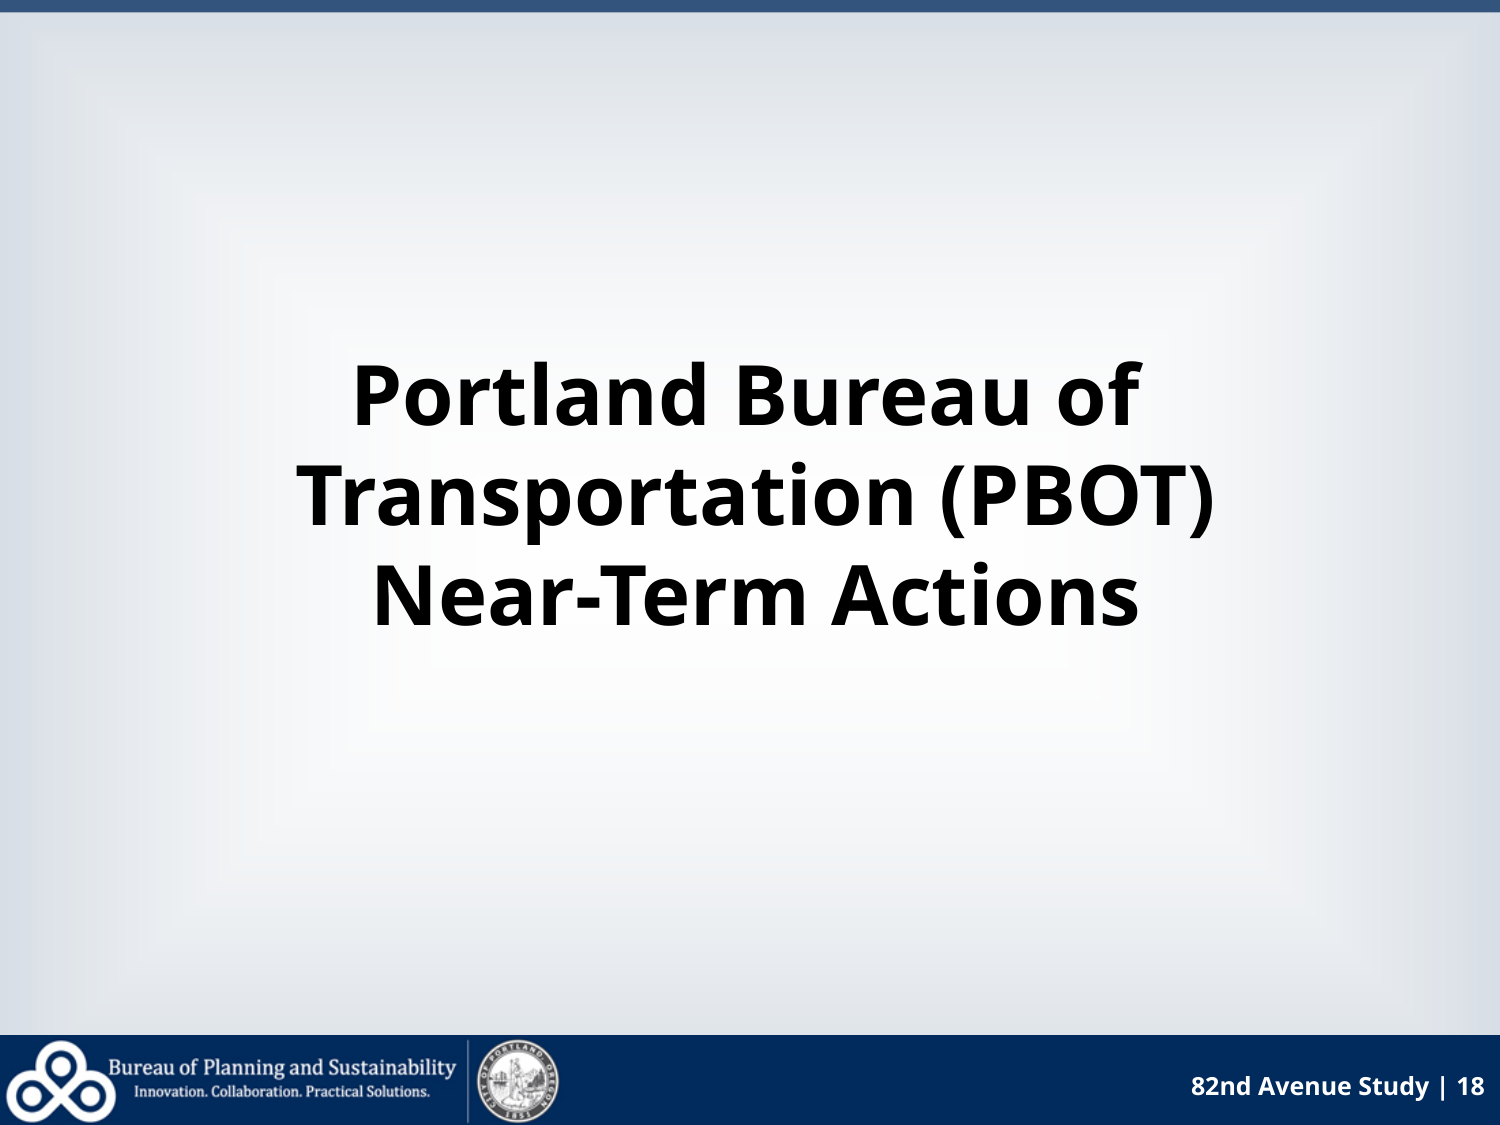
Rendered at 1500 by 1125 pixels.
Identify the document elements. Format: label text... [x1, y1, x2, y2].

picture [0, 1035, 1500, 1125]
slide_number 82nd Avenue Study | 18 [624, 1062, 1500, 1125]
title Portland Bureau of Transportation (PBOT) Near-Term Actions [50, 12, 1463, 172]
